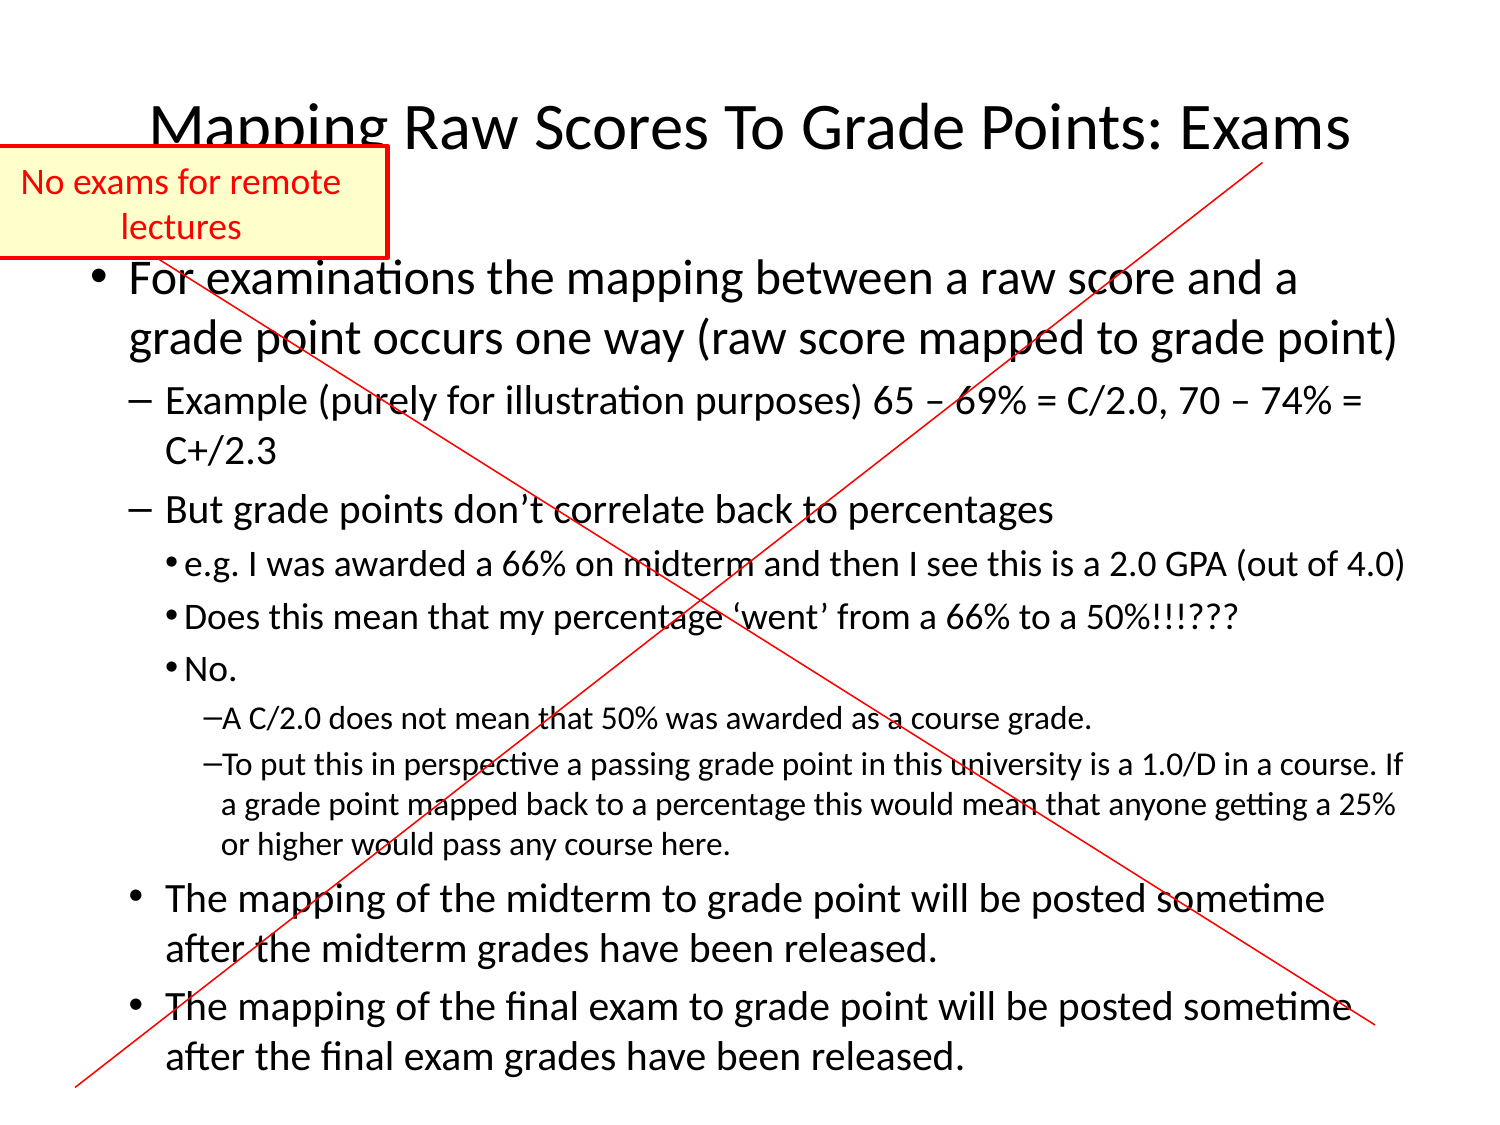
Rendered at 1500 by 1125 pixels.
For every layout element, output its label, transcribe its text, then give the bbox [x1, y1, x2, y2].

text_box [0, 145, 1376, 1088]
title Mapping Raw Scores To Grade Points: Exams [75, 45, 1425, 200]
list For examinations the mapping between a raw score and a grade point occurs one way (raw score mapped to grade point) Example (purely for illustration purposes) 65 – 69% = C/2.0, 70 – 74% = C+/2.3 But grade points don’t correlate back to percentages e.g. I was awarded a 66% on midterm and then I see this is a 2.0 GPA (out of 4.0) Does this mean that my percentage ‘went’ from a 66% to a 50%!!!??? No. A C/2.0 does not mean that 50% was awarded as a course grade. To put this in perspective a passing grade point in this university is a 1.0/D in a course. If a grade point mapped back to a percentage this would mean that anyone getting a 25% or higher would pass any course here. The mapping of the midterm to grade point will be posted sometime after the midterm grades have been released. The mapping of the final exam to grade point will be posted sometime after the final exam grades have been released. [1378, 237, 1425, 1063]
